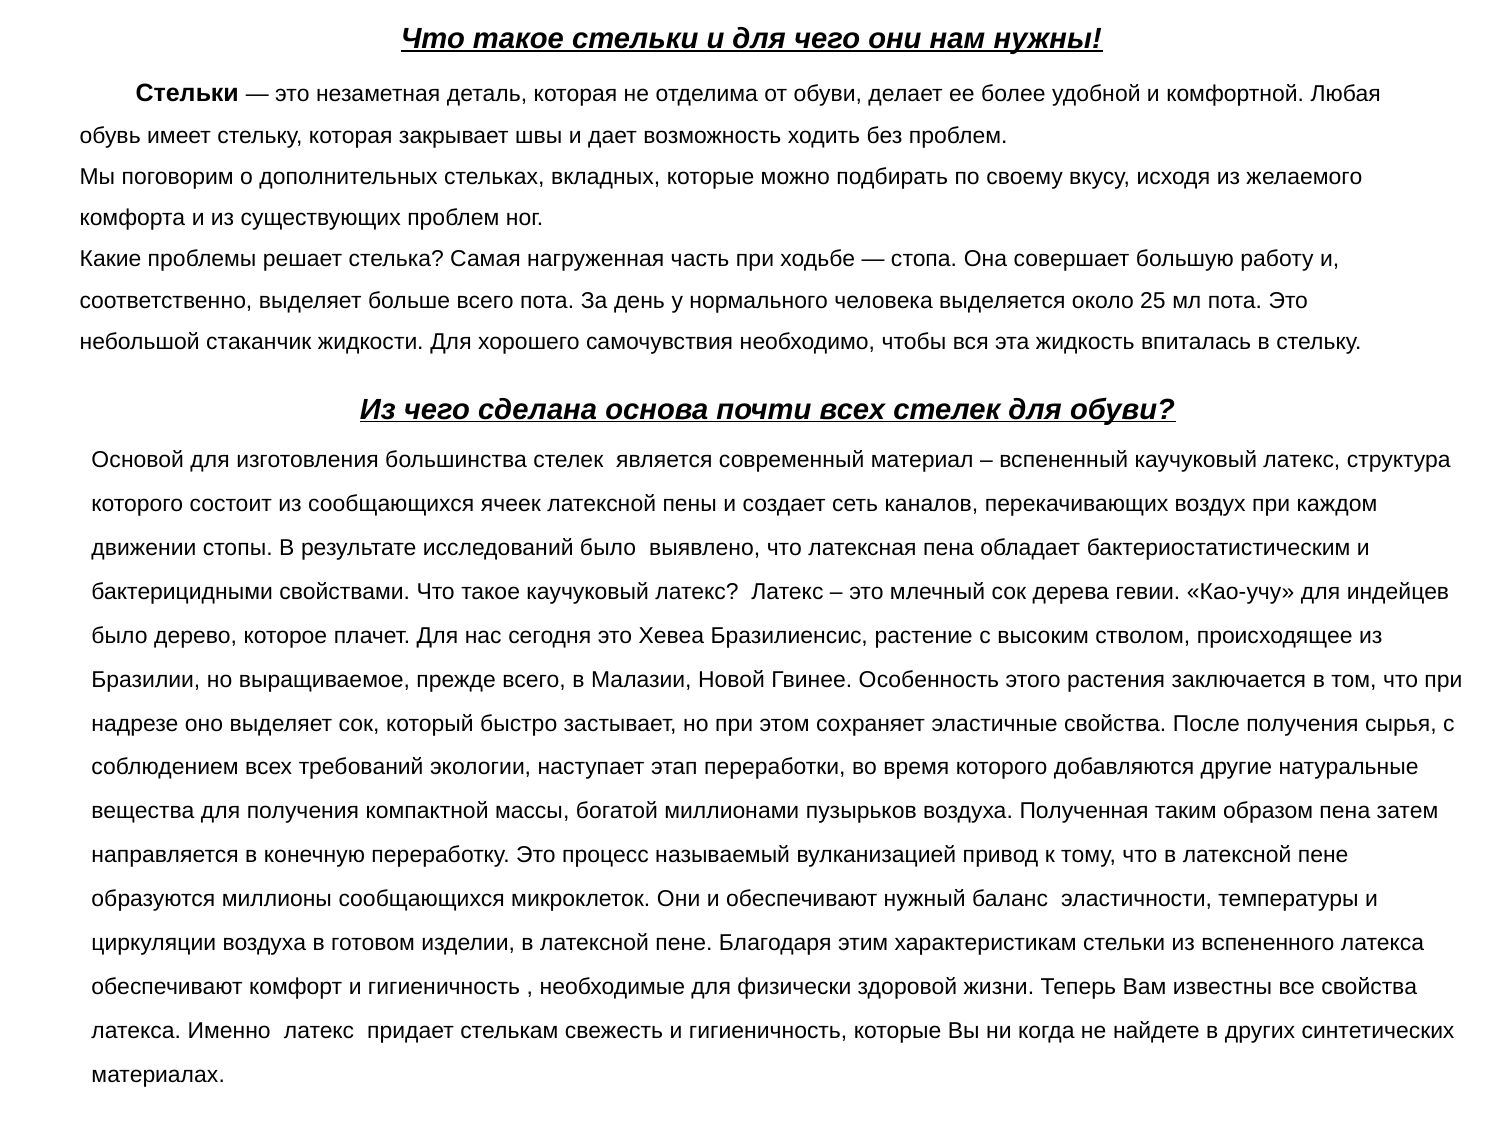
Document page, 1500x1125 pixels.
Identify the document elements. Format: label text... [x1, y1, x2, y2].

text_box Стельки — это незаметная деталь, которая не отделима от обуви, делает ее более удобной и комфортной. Любая обувь имеет стельку, которая закрывает швы и дает возможность ходить без проблем. Мы поговорим о дополнительных стельках, вкладных, которые можно подбирать по своему вкусу, исходя из желаемого комфорта и из существующих проблем ног. Какие проблемы решает стелька? Самая нагруженная часть при ходьбе — стопа. Она совершает большую работу и, соответственно, выделяет больше всего пота. За день у нормального человека выделяется около 25 мл пота. Это небольшой стаканчик жидкости. Для хорошего самочувствия необходимо, чтобы вся эта жидкость впиталась в стельку. [64, 54, 1447, 389]
text_box Основой для изготовления большинства стелек является современный материал – вспененный каучуковый латекс, структура которого состоит из сообщающихся ячеек латексной пены и создает сеть каналов, перекачивающих воздух при каждом движении стопы. В результате исследований было выявлено, что латексная пена обладает бактериостатистическим и бактерицидными свойствами. Что такое каучуковый латекс? Латекс – это млечный сок дерева гевии. «Као-учу» для индейцев было дерево, которое плачет. Для нас сегодня это Хевеа Бразилиенсис, растение с высоким стволом, происходящее из Бразилии, но выращиваемое, прежде всего, в Малазии, Новой Гвинее. Особенность этого растения заключается в том, что при надрезе оно выделяет сок, который быстро застывает, но при этом сохраняет эластичные свойства. После получения сырья, с соблюдением всех требований экологии, наступает этап переработки, во время которого добавляются другие натуральные вещества для получения компактной массы, богатой миллионами пузырьков воздуха. Полученная таким образом пена затем направляется в конечную переработку. Это процесс называемый вулканизацией привод к тому, что в латексной пене образуются миллионы сообщающихся микроклеток. Они и обеспечивают нужный баланс эластичности, температуры и циркуляции воздуха в готовом изделии, в латексной пене. Благодаря этим характеристикам стельки из вспененного латекса обеспечивают комфорт и гигиеничность , необходимые для физически здоровой жизни. Теперь Вам известны все свойства латекса. Именно латекс придает стелькам свежесть и гигиеничность, которые Вы ни когда не найдете в других синтетических материалах. [76, 420, 1495, 1095]
text_box Из чего сделана основа почти всех стелек для обуви? [76, 361, 1459, 420]
title Что такое стельки и для чего они нам нужны! [76, 0, 1427, 54]
